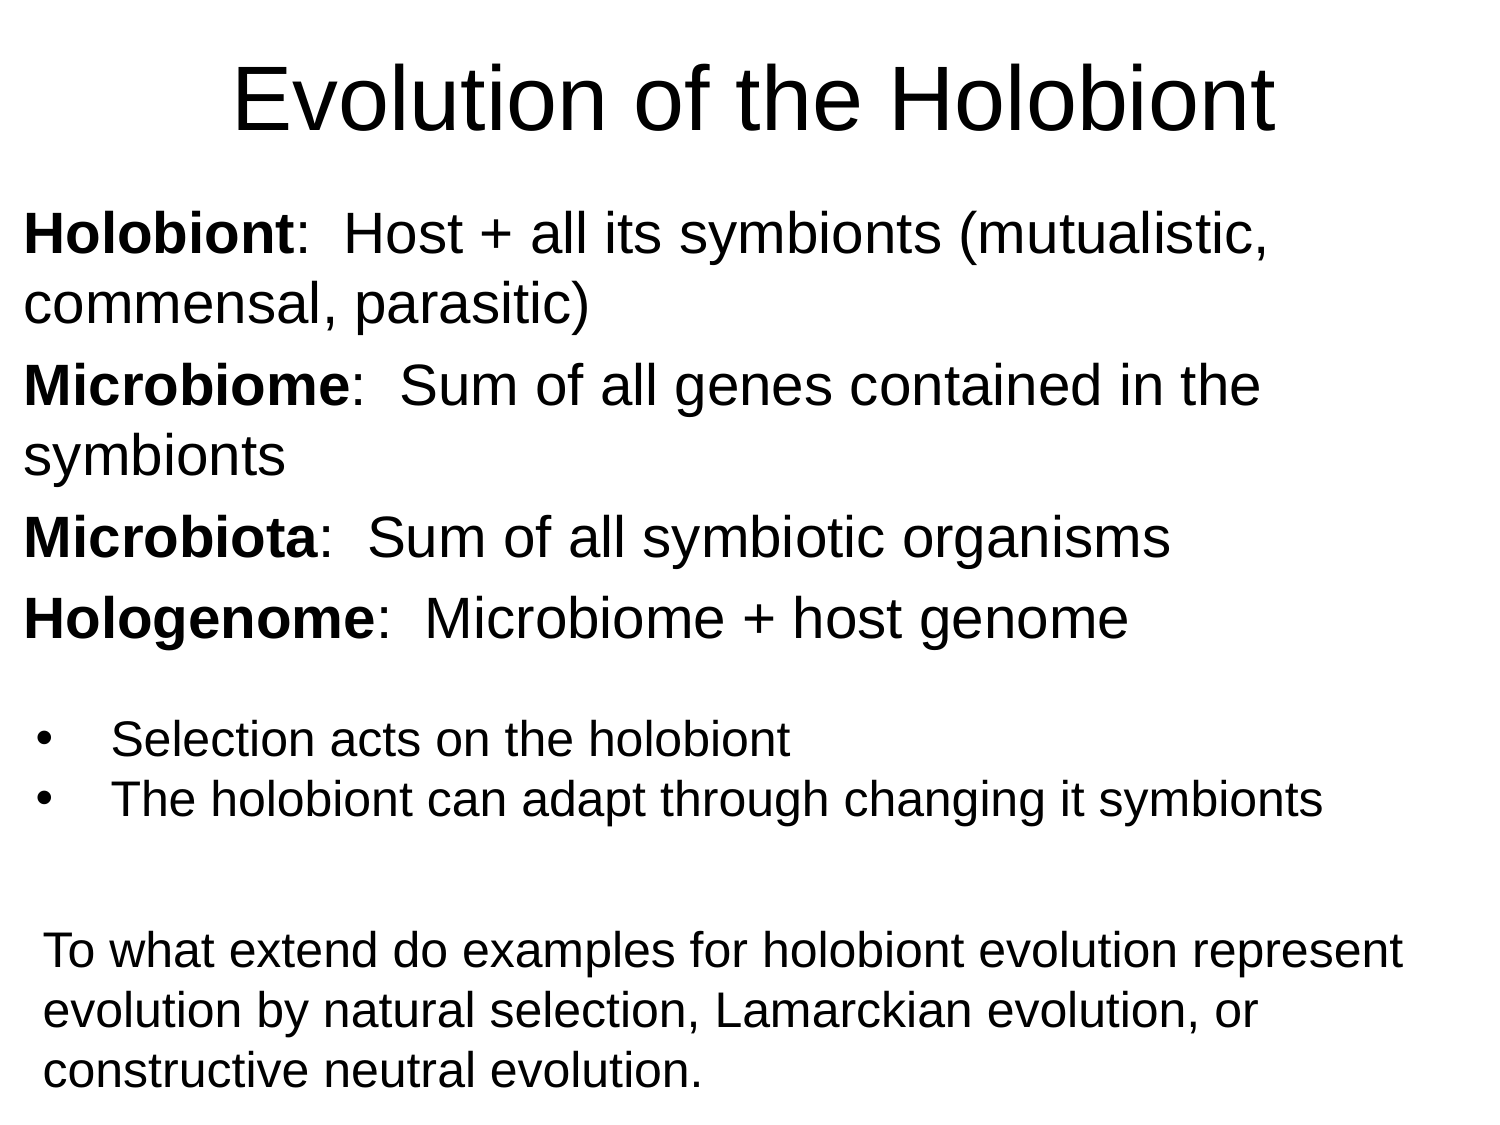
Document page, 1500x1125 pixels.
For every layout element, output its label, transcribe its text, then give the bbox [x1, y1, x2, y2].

subtitle Holobiont: Host + all its symbionts (mutualistic, commensal, parasitic) Microbiome: Sum of all genes contained in the symbionts Microbiota: Sum of all symbiotic organisms Hologenome: Microbiome + host genome [8, 187, 1500, 476]
text_box To what extend do examples for holobiont evolution represent evolution by natural selection, Lamarckian evolution, or constructive neutral evolution. [27, 910, 1483, 1105]
text_box Selection acts on the holobiont The holobiont can adapt through changing it symbionts [20, 699, 1354, 895]
title Evolution of the Holobiont [116, 0, 1392, 187]
